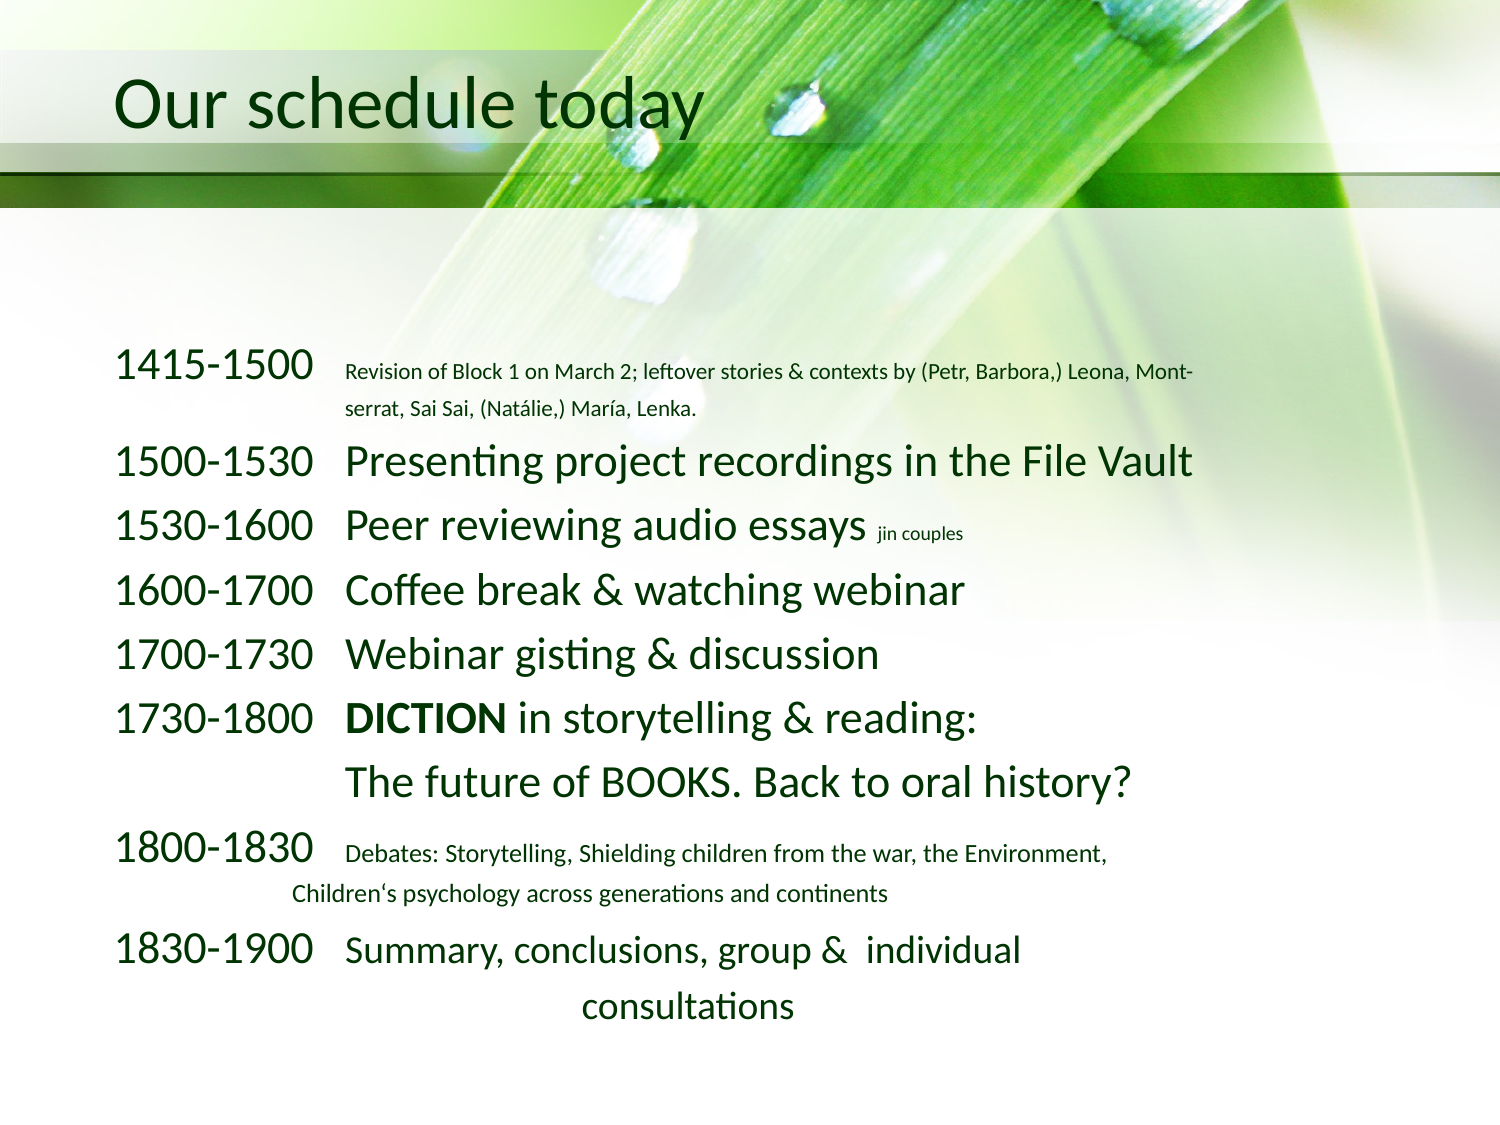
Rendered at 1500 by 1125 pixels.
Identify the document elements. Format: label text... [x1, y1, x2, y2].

title Our schedule today [98, 36, 1427, 162]
picture [0, 0, 1500, 1125]
list 1415-1500 Revision of Block 1 on March 2; leftover stories & contexts by (Petr, Barbora,) Leona, Mont- serrat, Sai Sai, (Natálie,) María, Lenka. 1500-1530 Presenting project recordings in the File Vault 1530-1600 Peer reviewing audio essays jin couples 1600-1700 Coffee break & watching webinar 1700-1730 Webinar gisting & discussion 1730-1800 DICTION in storytelling & reading: The future of BOOKS. Back to oral history? 1800-1830 Debates: Storytelling, Shielding children from the war, the Environment, Children‘s psychology across generations and continents 1830-1900 Summary, conclusions, group & individual consultations [98, 261, 1402, 1039]
